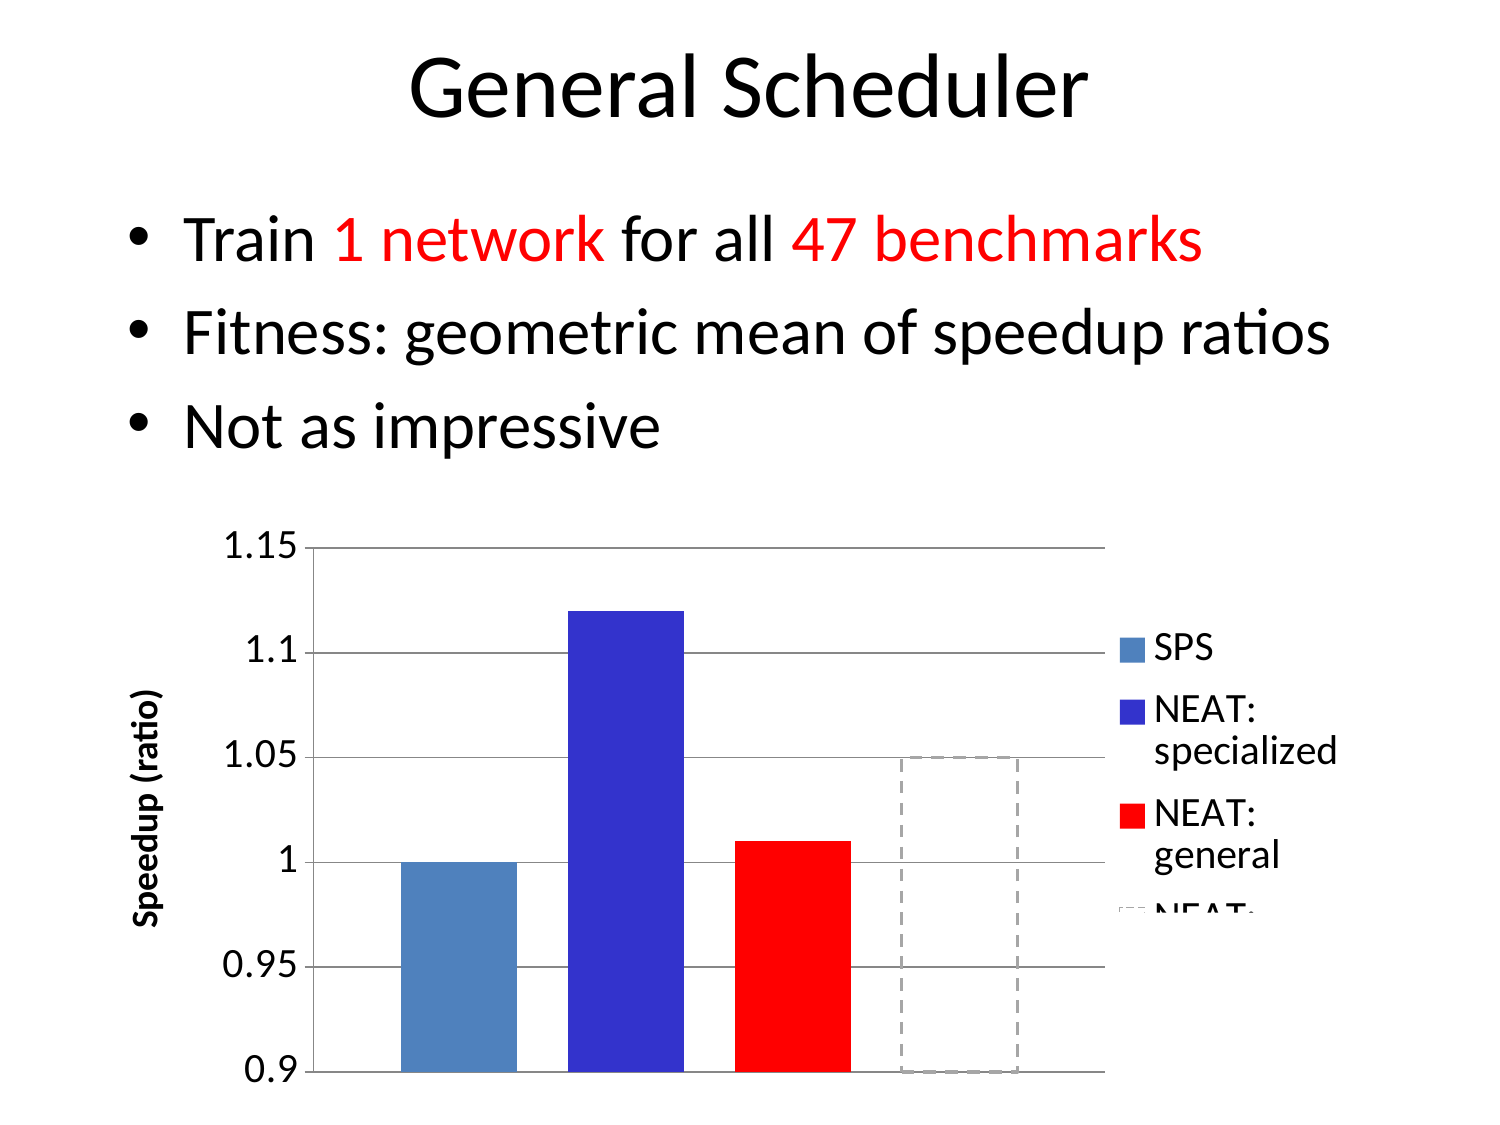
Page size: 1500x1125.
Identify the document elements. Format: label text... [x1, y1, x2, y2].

title General Scheduler [112, 0, 1388, 175]
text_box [112, 524, 1363, 1096]
list Train 1 network for all 47 benchmarks Fitness: geometric mean of speedup ratios Not as impressive [112, 187, 1450, 913]
